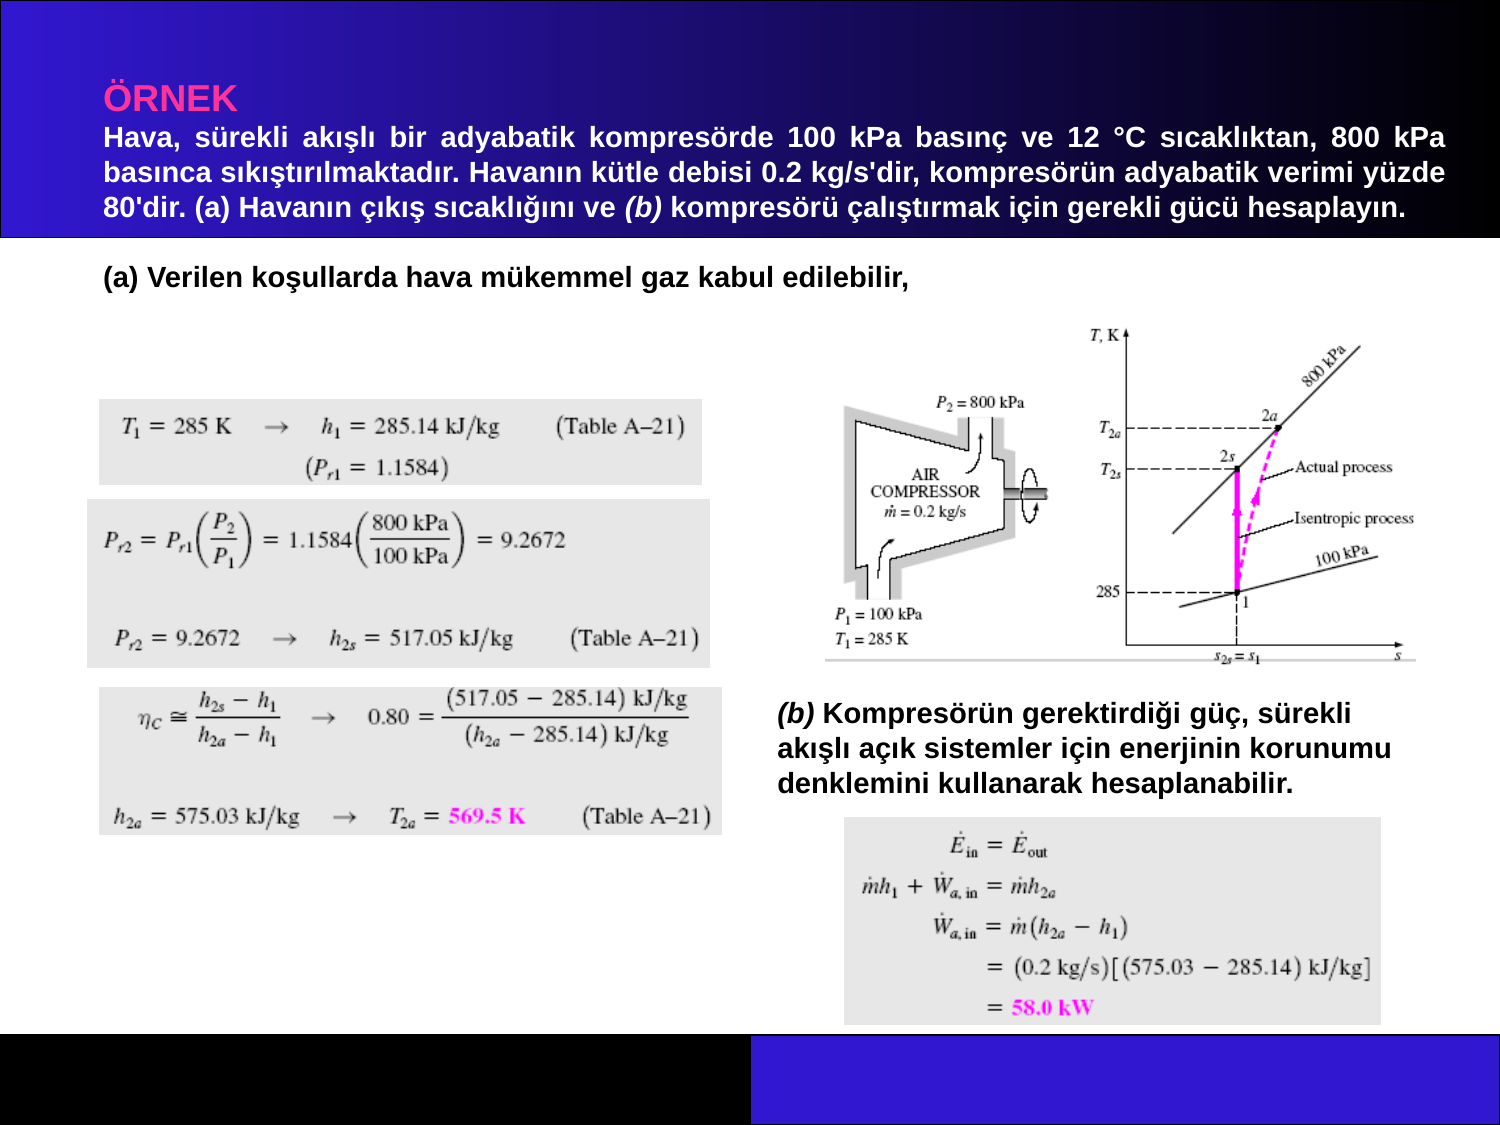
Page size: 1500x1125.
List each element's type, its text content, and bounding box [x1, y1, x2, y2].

picture [844, 817, 1381, 1025]
picture [87, 499, 710, 668]
text_box ÖRNEK Hava, sürekli akışlı bir adyabatik kompresörde 100 kPa basınç ve 12 °C sıcaklıktan, 800 kPa basınca sıkıştırılmaktadır. Havanın kütle debisi 0.2 kg/s'dir, kompresörün adyabatik verimi yüzde 80'dir. (a) Havanın çıkış sıcaklığını ve (b) kompresörü çalıştırmak için gerekli gücü hesaplayın. (a) Verilen koşullarda hava mükemmel gaz kabul edilebilir, [88, 66, 1463, 301]
text_box (b) Kompresörün gerektirdiği güç, sürekli akışlı açık sistemler için enerjinin korunumu denklemini kullanarak hesaplanabilir. [762, 687, 1424, 808]
picture [99, 399, 702, 485]
picture [99, 687, 722, 835]
picture [824, 312, 1416, 667]
